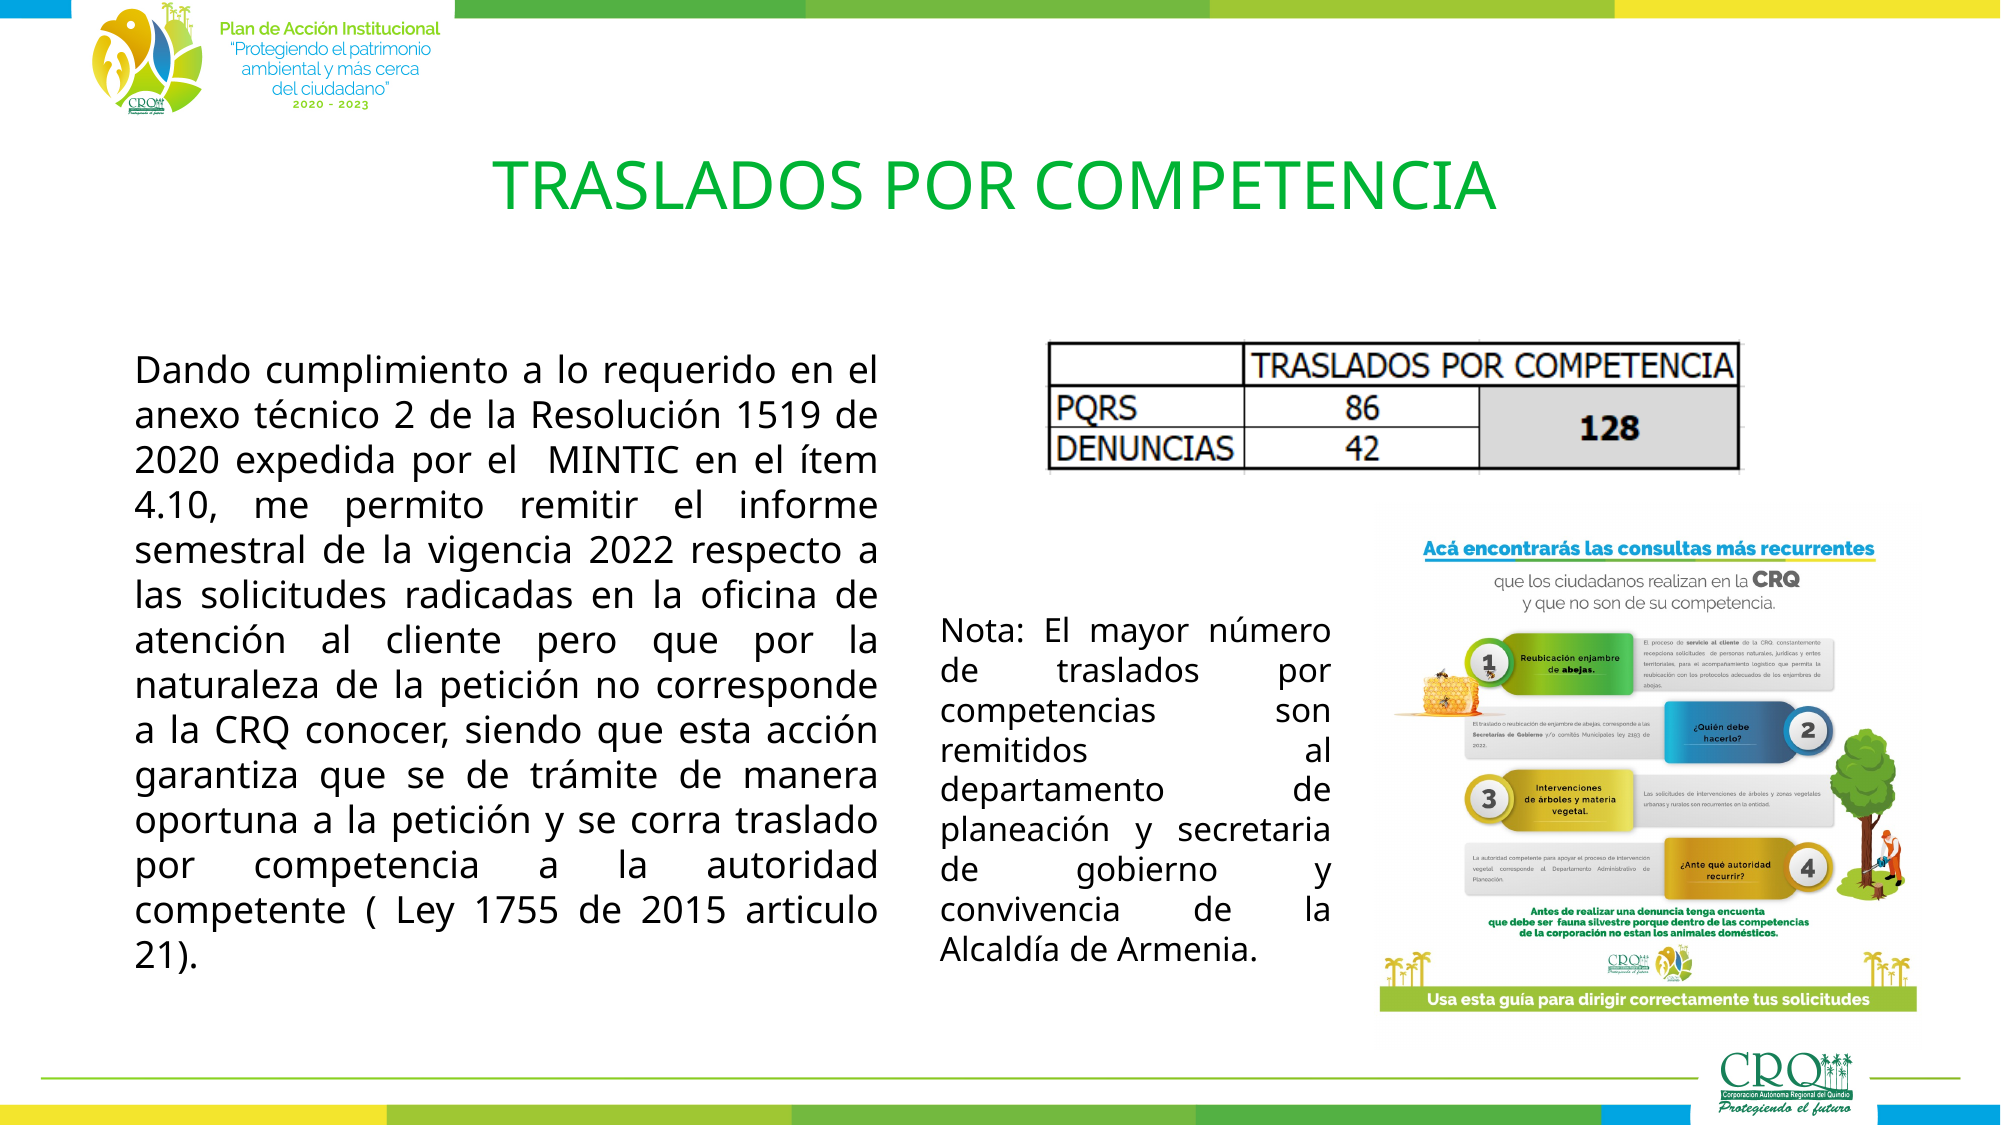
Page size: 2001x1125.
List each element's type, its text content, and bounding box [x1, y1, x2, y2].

text_box Dando cumplimiento a lo requerido en el anexo técnico 2 de la Resolución 1519 de 2020 expedida por el MINTIC en el ítem 4.10, me permito remitir el informe semestral de la vigencia 2022 respecto a las solicitudes radicadas en la oficina de atención al cliente pero que por la naturaleza de la petición no corresponde a la CRQ conocer, siendo que esta acción garantiza que se de trámite de manera oportuna a la petición y se corra traslado por competencia a la autoridad competente ( Ley 1755 de 2015 articulo 21). [119, 339, 895, 984]
text_box TRASLADOS POR COMPETENCIA [477, 135, 1514, 230]
picture [0, 0, 2001, 1125]
text_box Nota: El mayor número de traslados por competencias son remitidos al departamento de planeación y secretaria de gobierno y convivencia de la Alcaldía de Armenia. [925, 601, 1347, 976]
